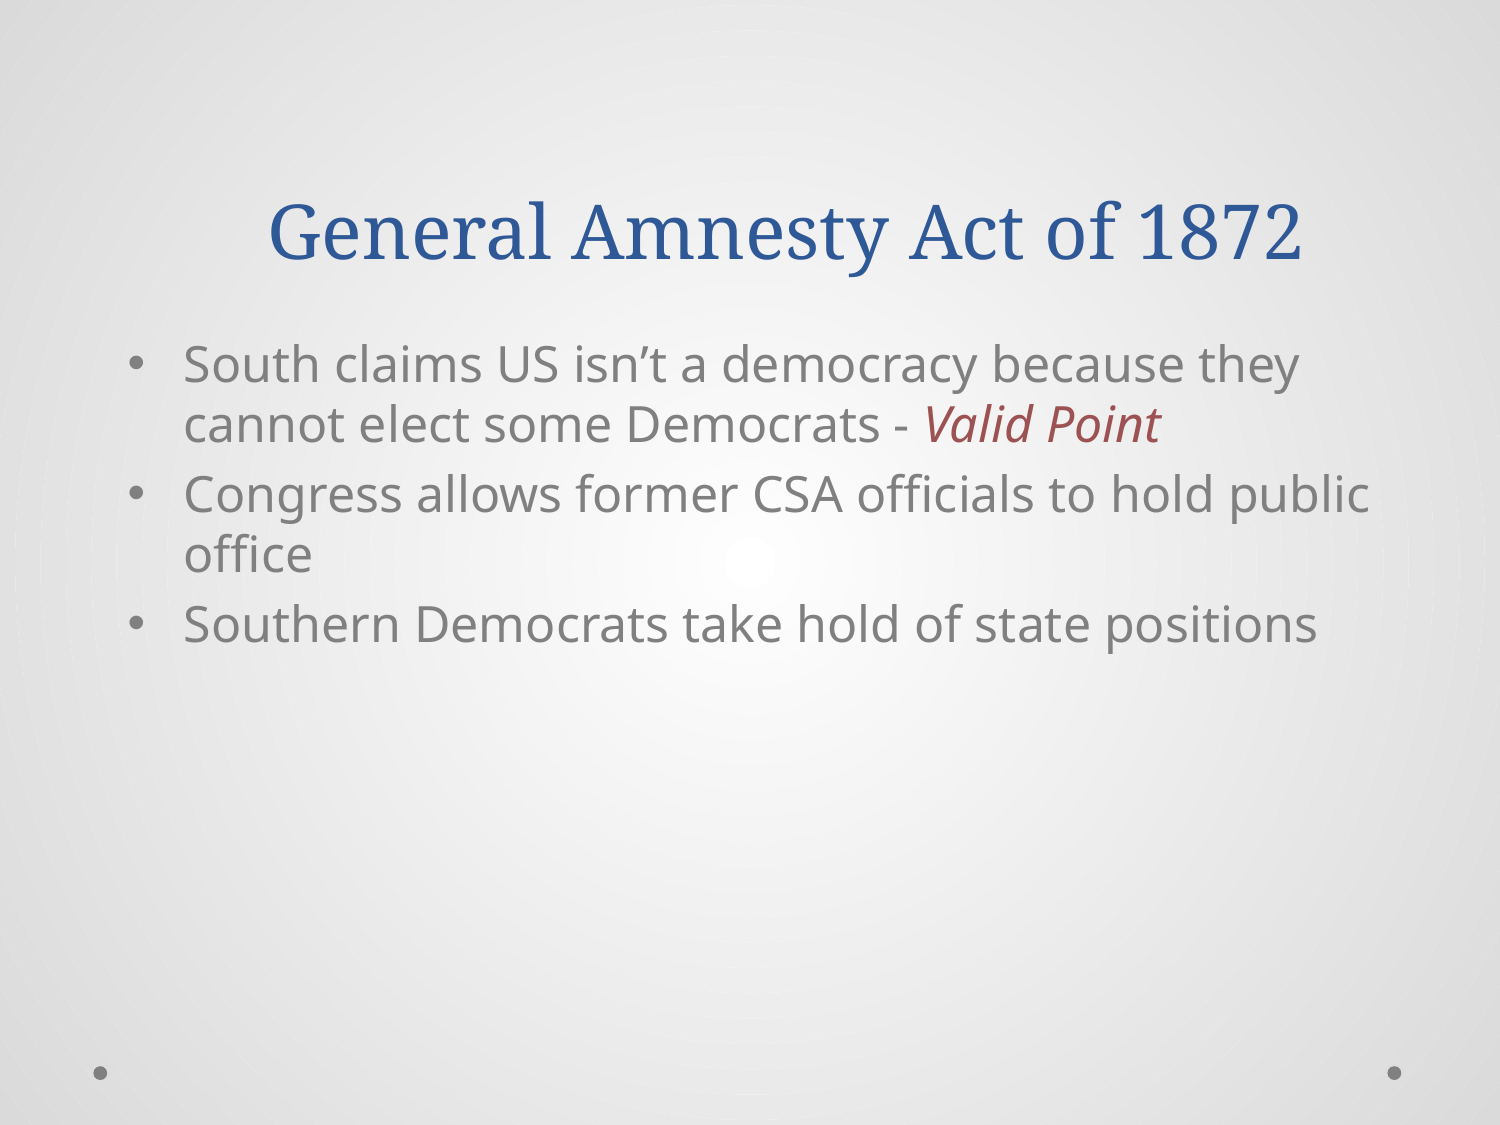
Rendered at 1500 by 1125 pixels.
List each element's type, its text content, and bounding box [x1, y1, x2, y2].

list South claims US isn’t a democracy because they cannot elect some Democrats - Valid Point Congress allows former CSA officials to hold public office Southern Democrats take hold of state positions [112, 324, 1388, 1000]
title General Amnesty Act of 1872 [200, 162, 1400, 288]
